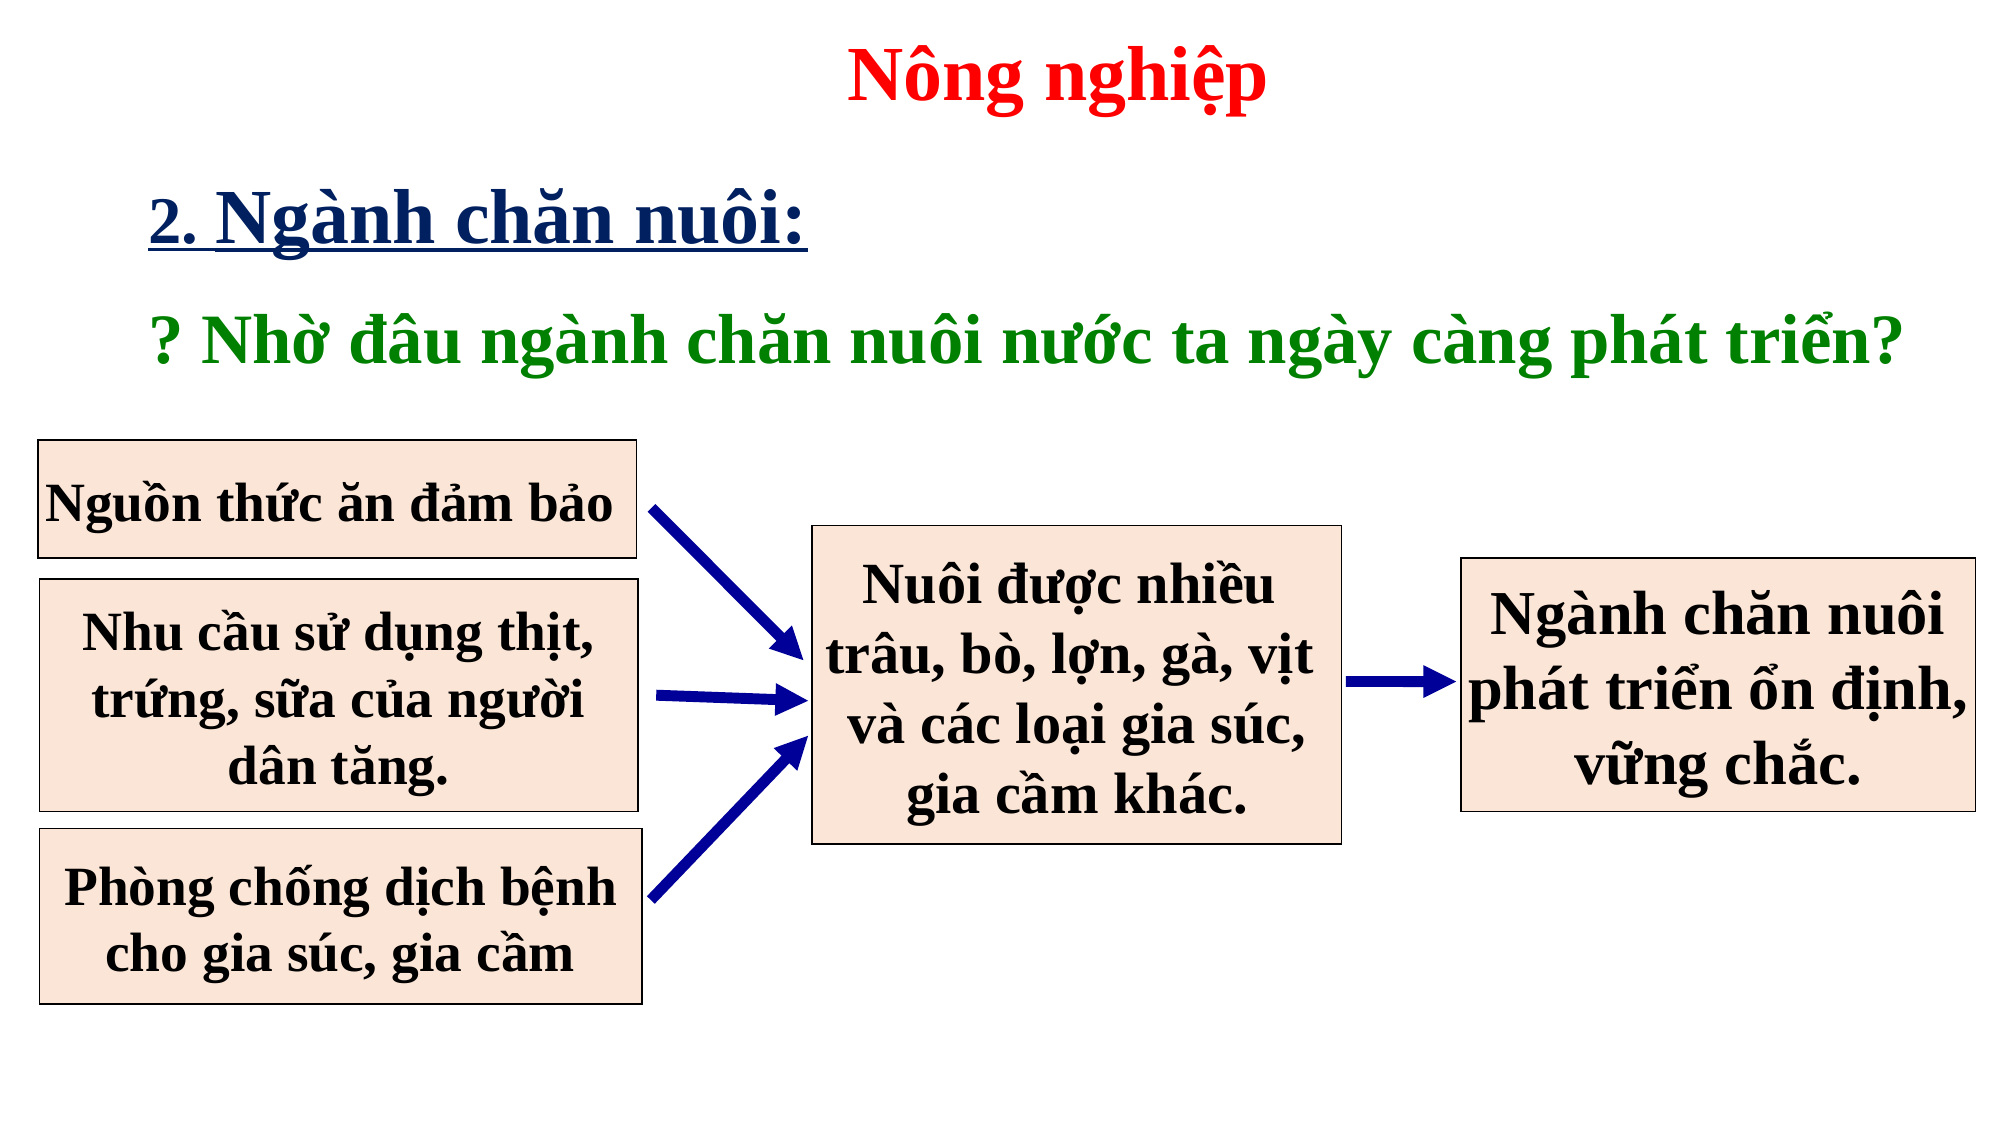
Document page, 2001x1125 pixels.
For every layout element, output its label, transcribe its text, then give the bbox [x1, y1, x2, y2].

text_box Nuôi được nhiều trâu, bò, lợn, gà, vịt và các loại gia súc, gia cầm khác. [812, 525, 1342, 845]
text_box Nông nghiệp [333, 15, 1784, 124]
text_box [650, 735, 809, 901]
text_box [656, 694, 809, 707]
text_box Nguồn thức ăn đảm bảo [37, 439, 637, 558]
text_box Ngành chăn nuôi phát triển ổn định, vững chắc. [1460, 557, 1976, 812]
text_box [651, 507, 804, 661]
text_box Nhu cầu sử dụng thịt, trứng, sữa của người dân tăng. [39, 578, 639, 812]
text_box Phòng chống dịch bệnh cho gia súc, gia cầm [39, 828, 643, 1004]
text_box ? Nhờ đâu ngành chăn nuôi nước ta ngày càng phát triển? [133, 285, 1939, 386]
text_box 2. Ngành chăn nuôi: [133, 158, 884, 247]
text_box [1345, 675, 1457, 688]
